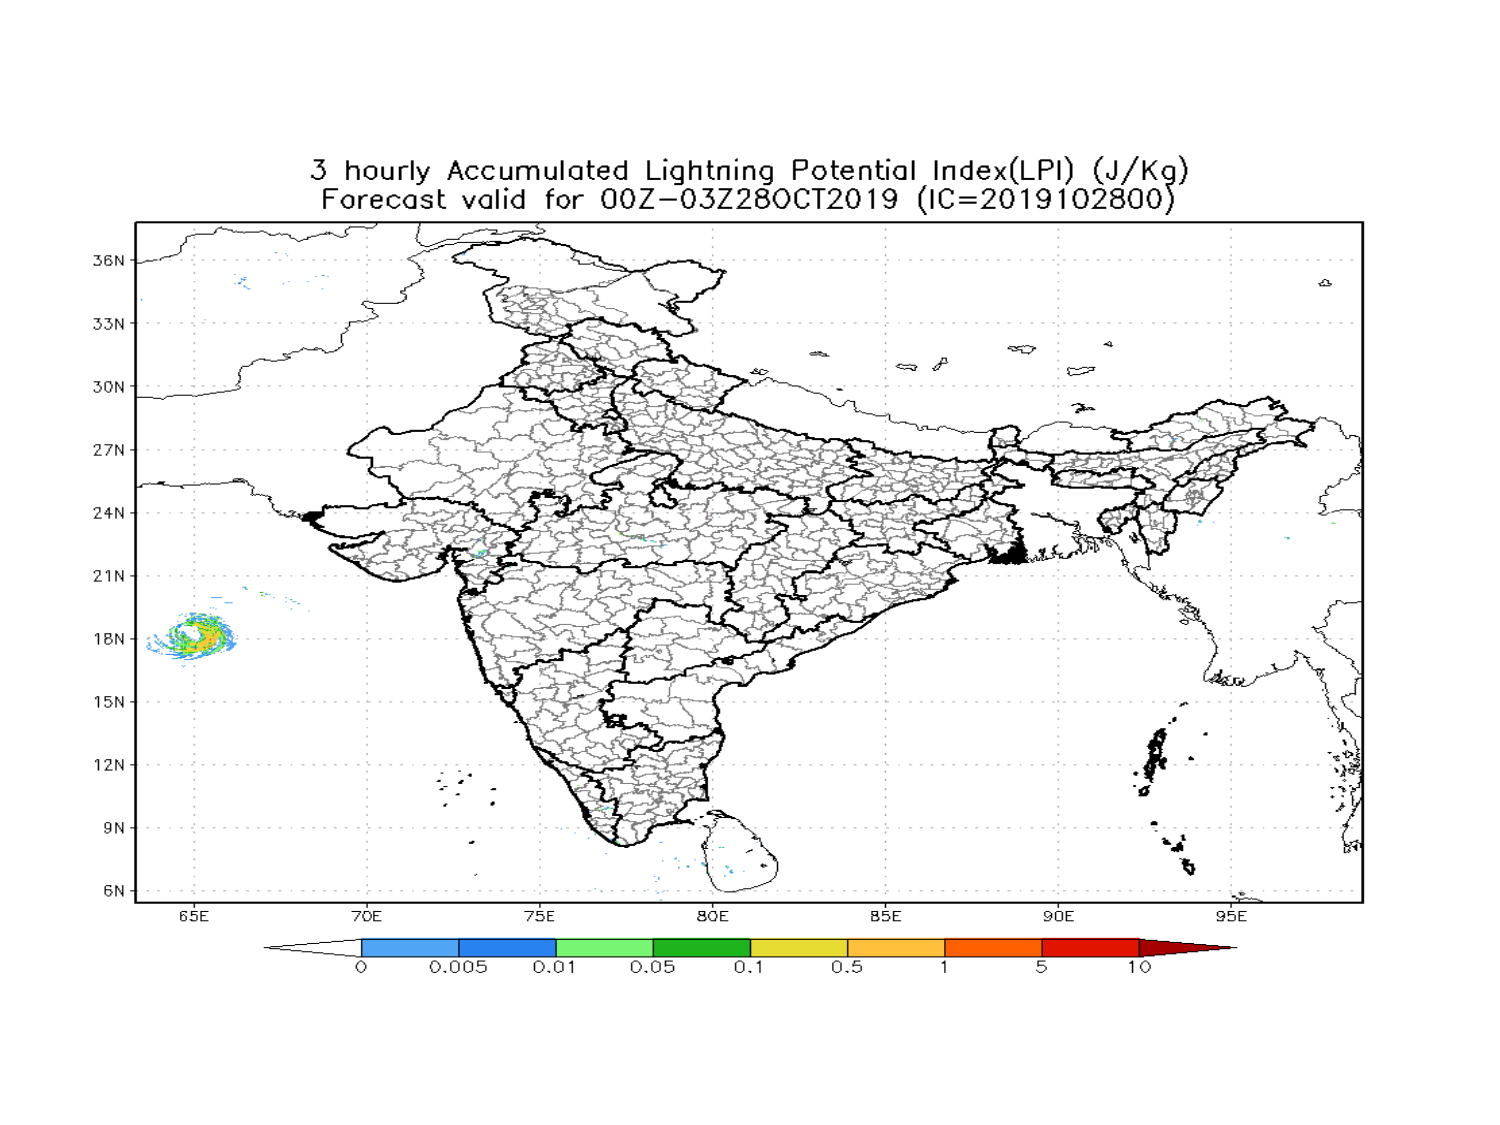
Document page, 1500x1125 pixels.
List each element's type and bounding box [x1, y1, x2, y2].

picture [74, 149, 1426, 976]
